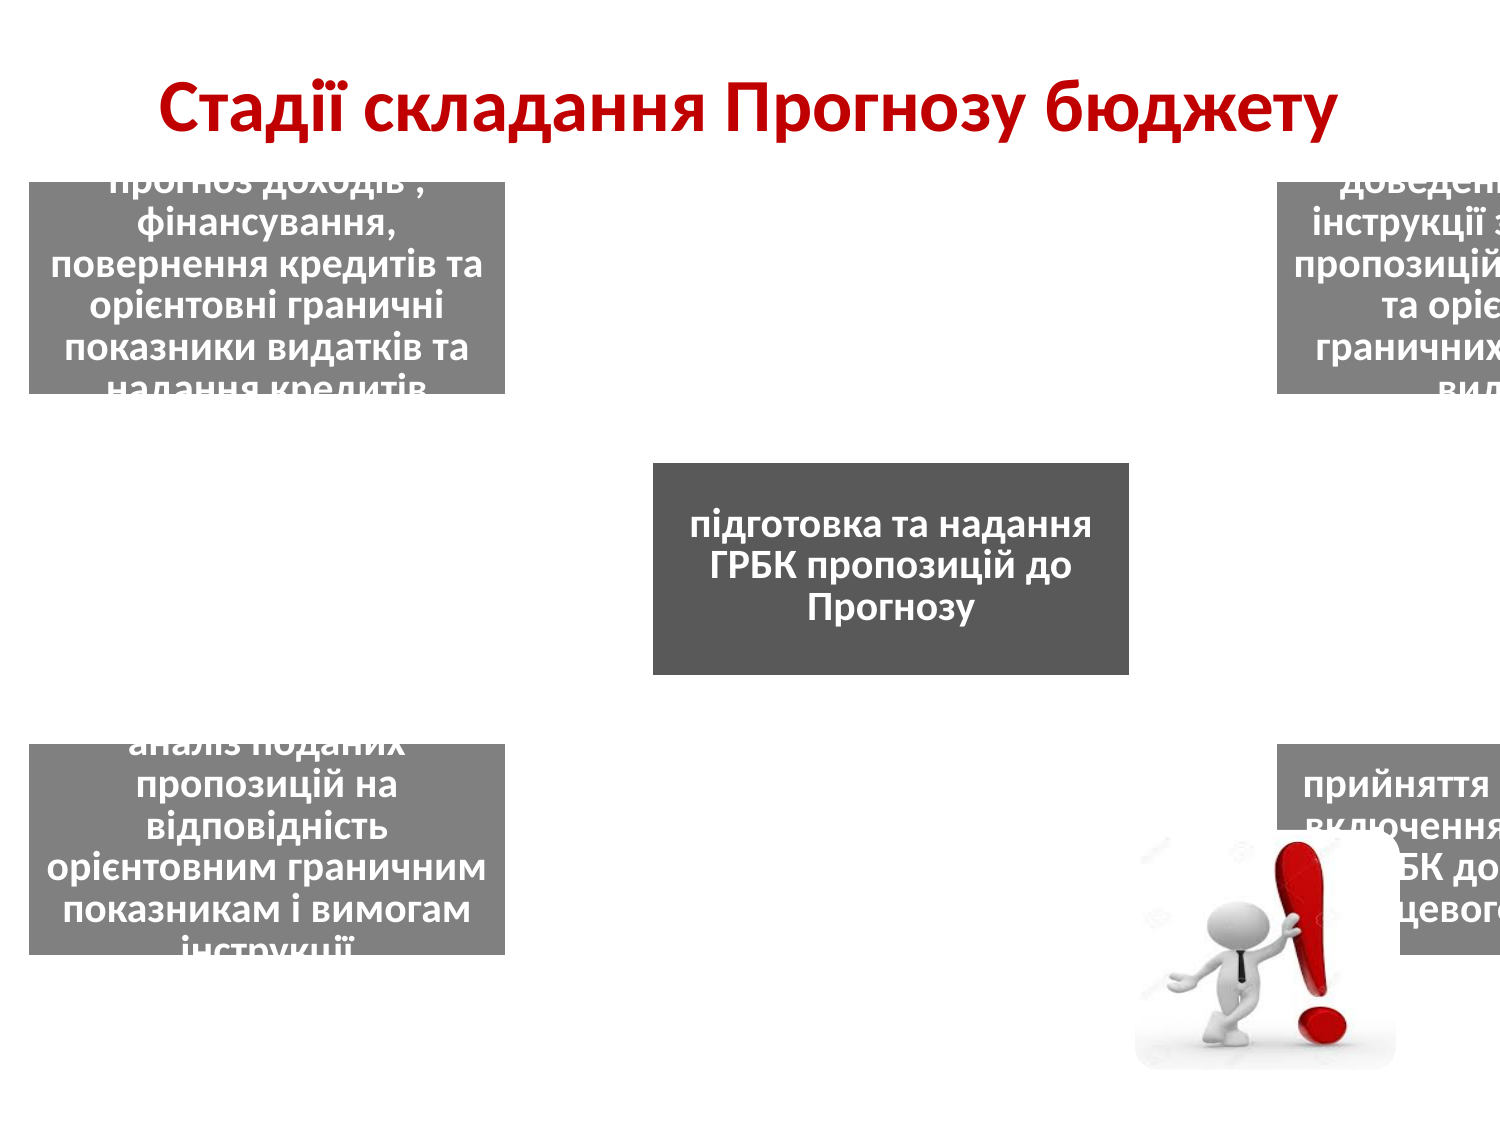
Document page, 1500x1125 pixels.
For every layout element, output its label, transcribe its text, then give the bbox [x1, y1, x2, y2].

title Стадії складання Прогнозу бюджету [75, 45, 1425, 158]
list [26, 179, 1468, 1096]
